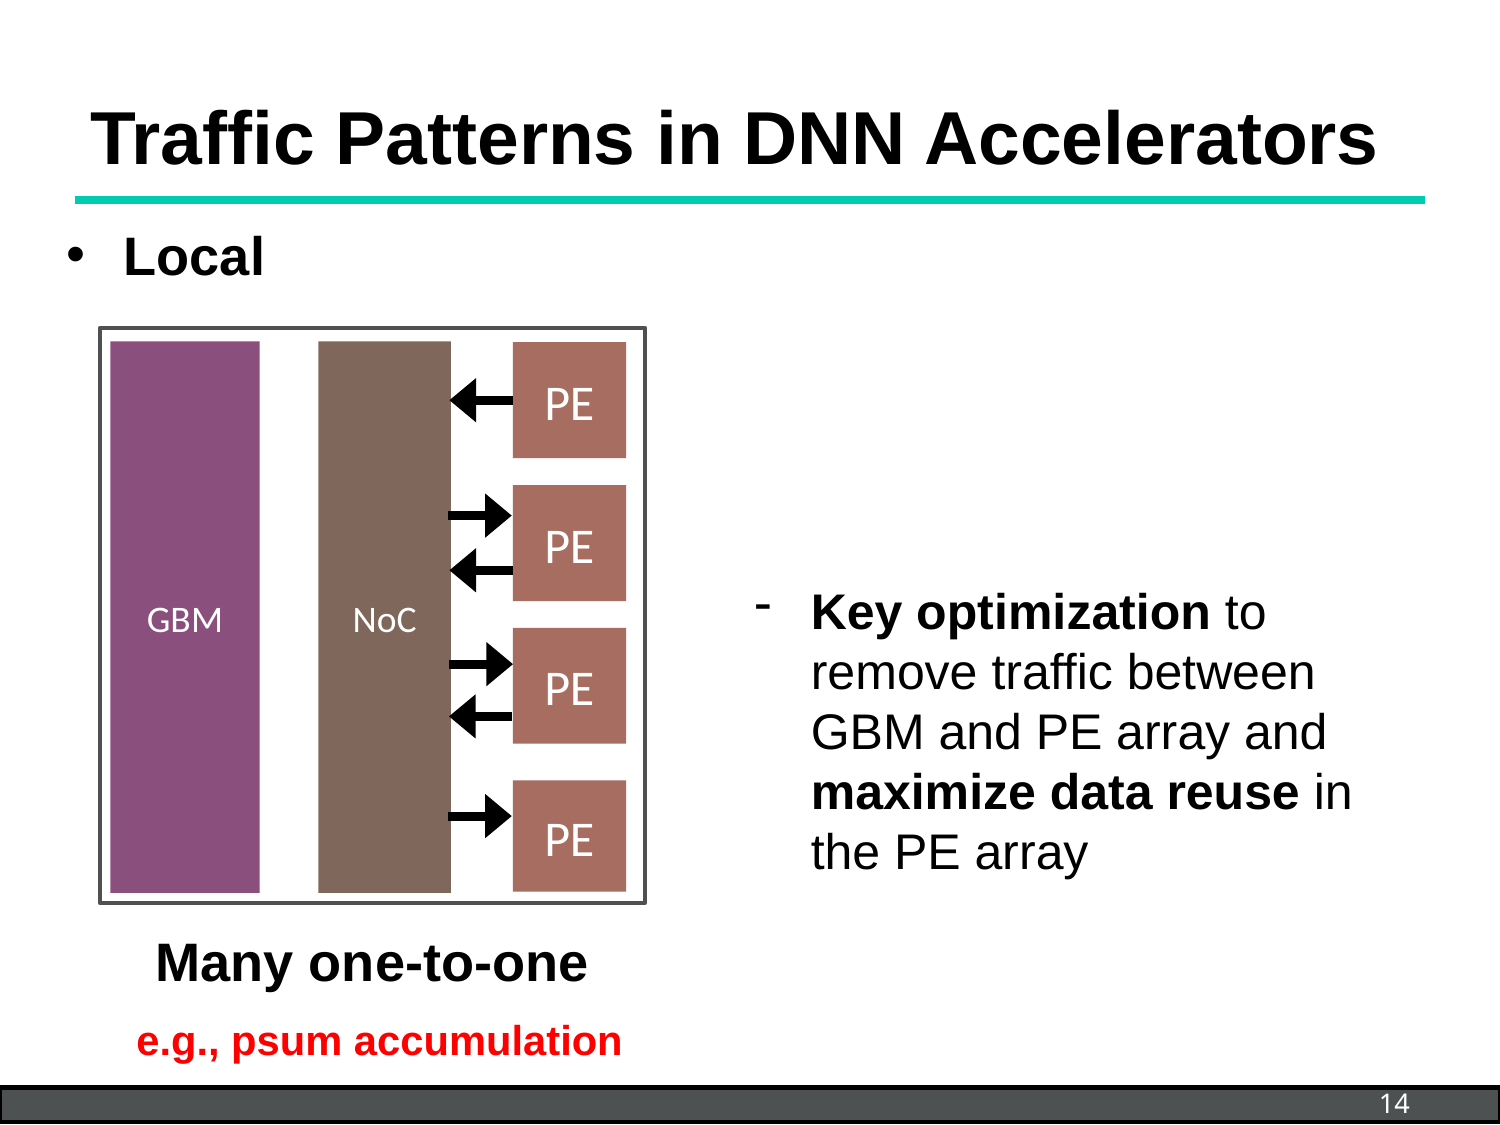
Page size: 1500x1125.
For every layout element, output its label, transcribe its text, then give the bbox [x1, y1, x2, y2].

text_box Key optimization to remove traffic between GBM and PE array and maximize data reuse in the PE array [739, 571, 1400, 916]
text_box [99, 327, 646, 904]
text_box Local [51, 213, 1440, 302]
text_box e.g., psum accumulation [121, 1005, 692, 1076]
title Traffic Patterns in DNN Accelerators [75, 75, 1425, 188]
footer [287, 1087, 1212, 1123]
text_box Many one-to-one [121, 919, 624, 1005]
slide_number 14 [1212, 1087, 1425, 1123]
